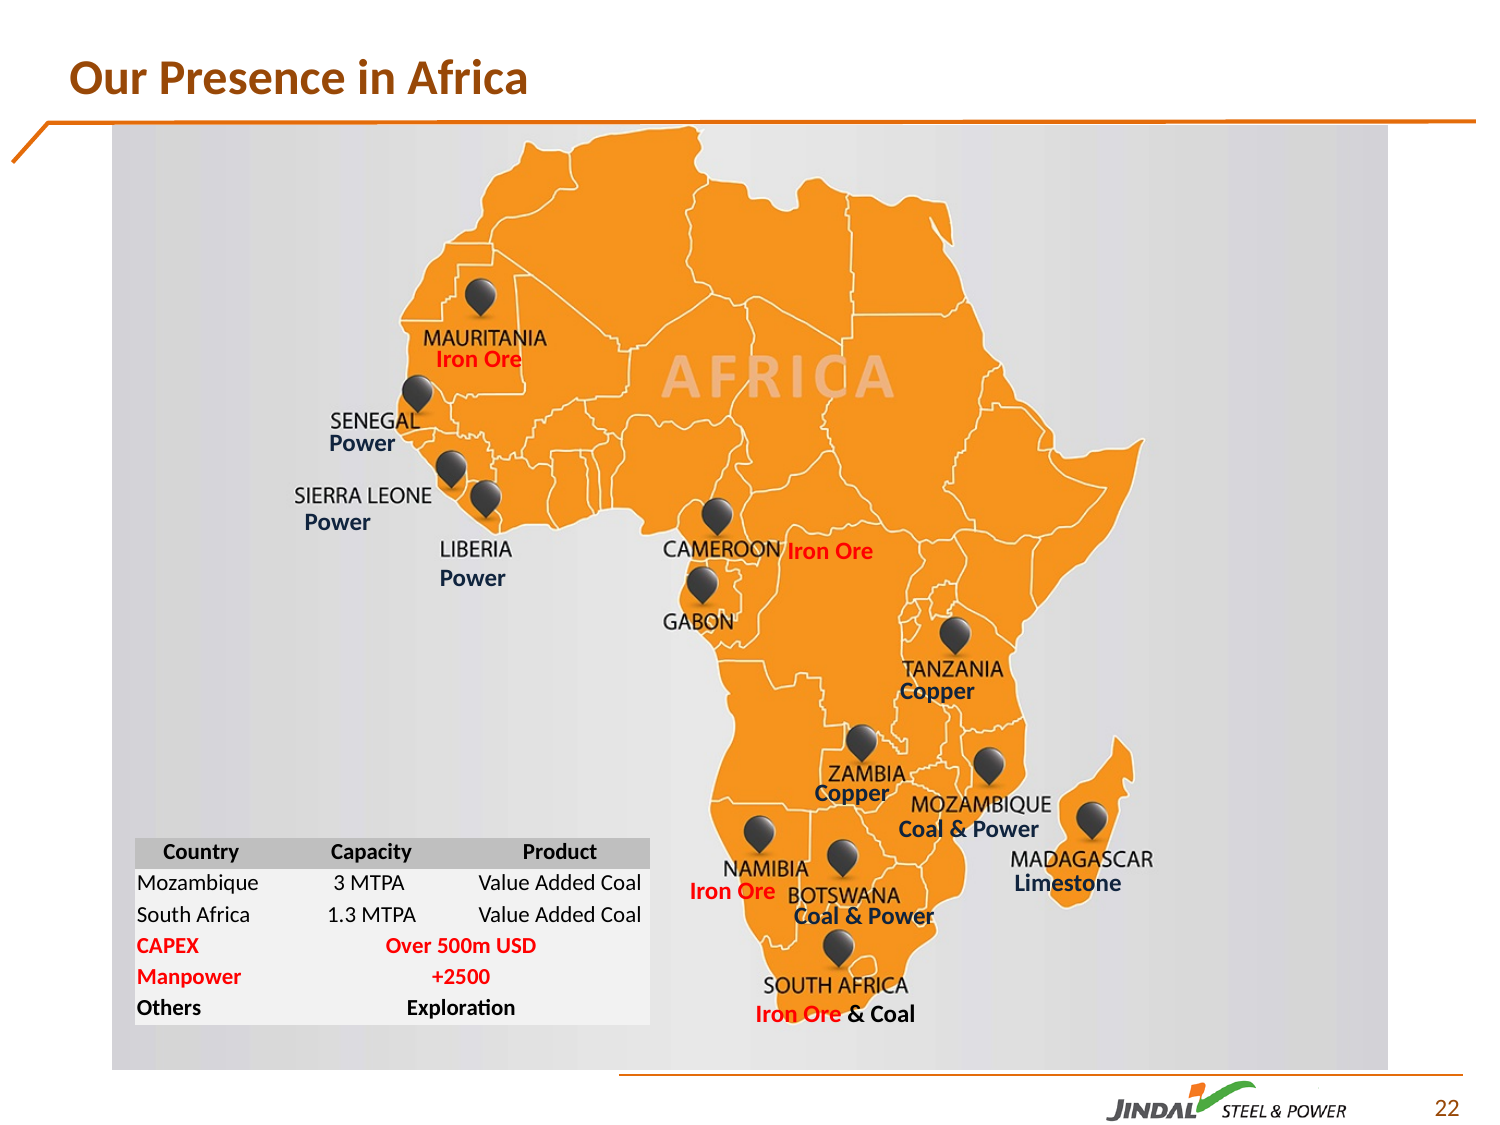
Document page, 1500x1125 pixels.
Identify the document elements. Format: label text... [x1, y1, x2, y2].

picture [1104, 1079, 1350, 1123]
text_box Our Presence in Africa [54, 36, 1475, 112]
picture [112, 125, 1388, 1070]
slide_number 22 [1398, 1087, 1475, 1125]
text_box [10, 119, 1476, 164]
